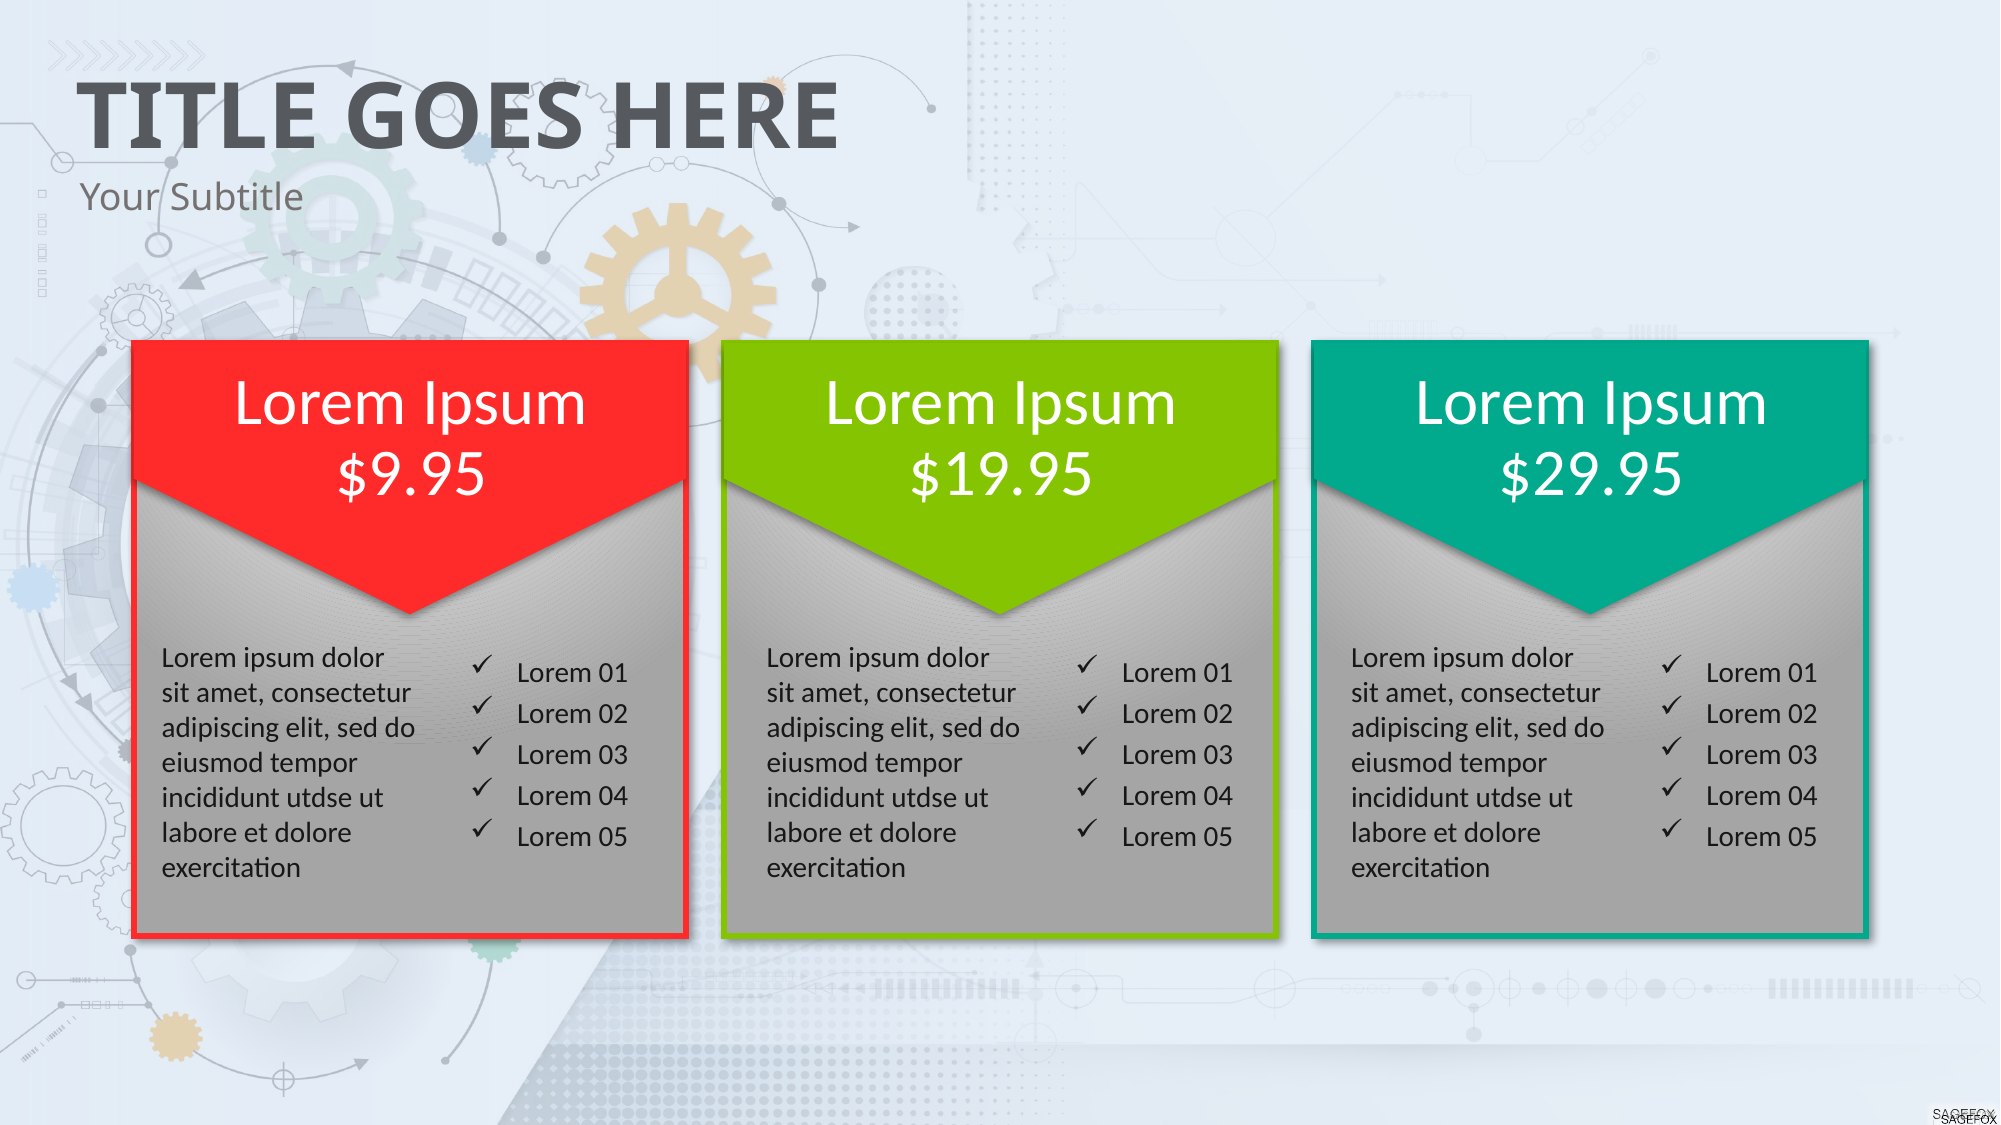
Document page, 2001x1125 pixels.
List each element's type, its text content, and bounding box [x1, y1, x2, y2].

text_box Lorem 01 Lorem 02 Lorem 03 Lorem 04 Lorem 05 [979, 648, 1244, 857]
text_box [1314, 615, 1867, 936]
text_box Lorem ipsum dolor sit amet, consectetur adipiscing elit, sed do eiusmod tempor incididunt utdse ut labore et dolore exercitation [151, 633, 427, 889]
text_box [723, 615, 1277, 936]
text_box Lorem ipsum dolor sit amet, consectetur adipiscing elit, sed do eiusmod tempor incididunt utdse ut labore et dolore exercitation [1341, 633, 1617, 889]
text_box Lorem ipsum dolor sit amet, consectetur adipiscing elit, sed do eiusmod tempor incididunt utdse ut labore et dolore exercitation [756, 633, 1032, 889]
picture [1929, 1108, 1999, 1125]
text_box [1314, 342, 1867, 615]
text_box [60, 49, 1020, 227]
text_box Lorem 01 Lorem 02 Lorem 03 Lorem 04 Lorem 05 [374, 648, 639, 857]
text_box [133, 342, 686, 615]
text_box [133, 615, 686, 936]
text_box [723, 342, 1277, 615]
text_box Lorem 01 Lorem 02 Lorem 03 Lorem 04 Lorem 05 [1563, 648, 1828, 857]
